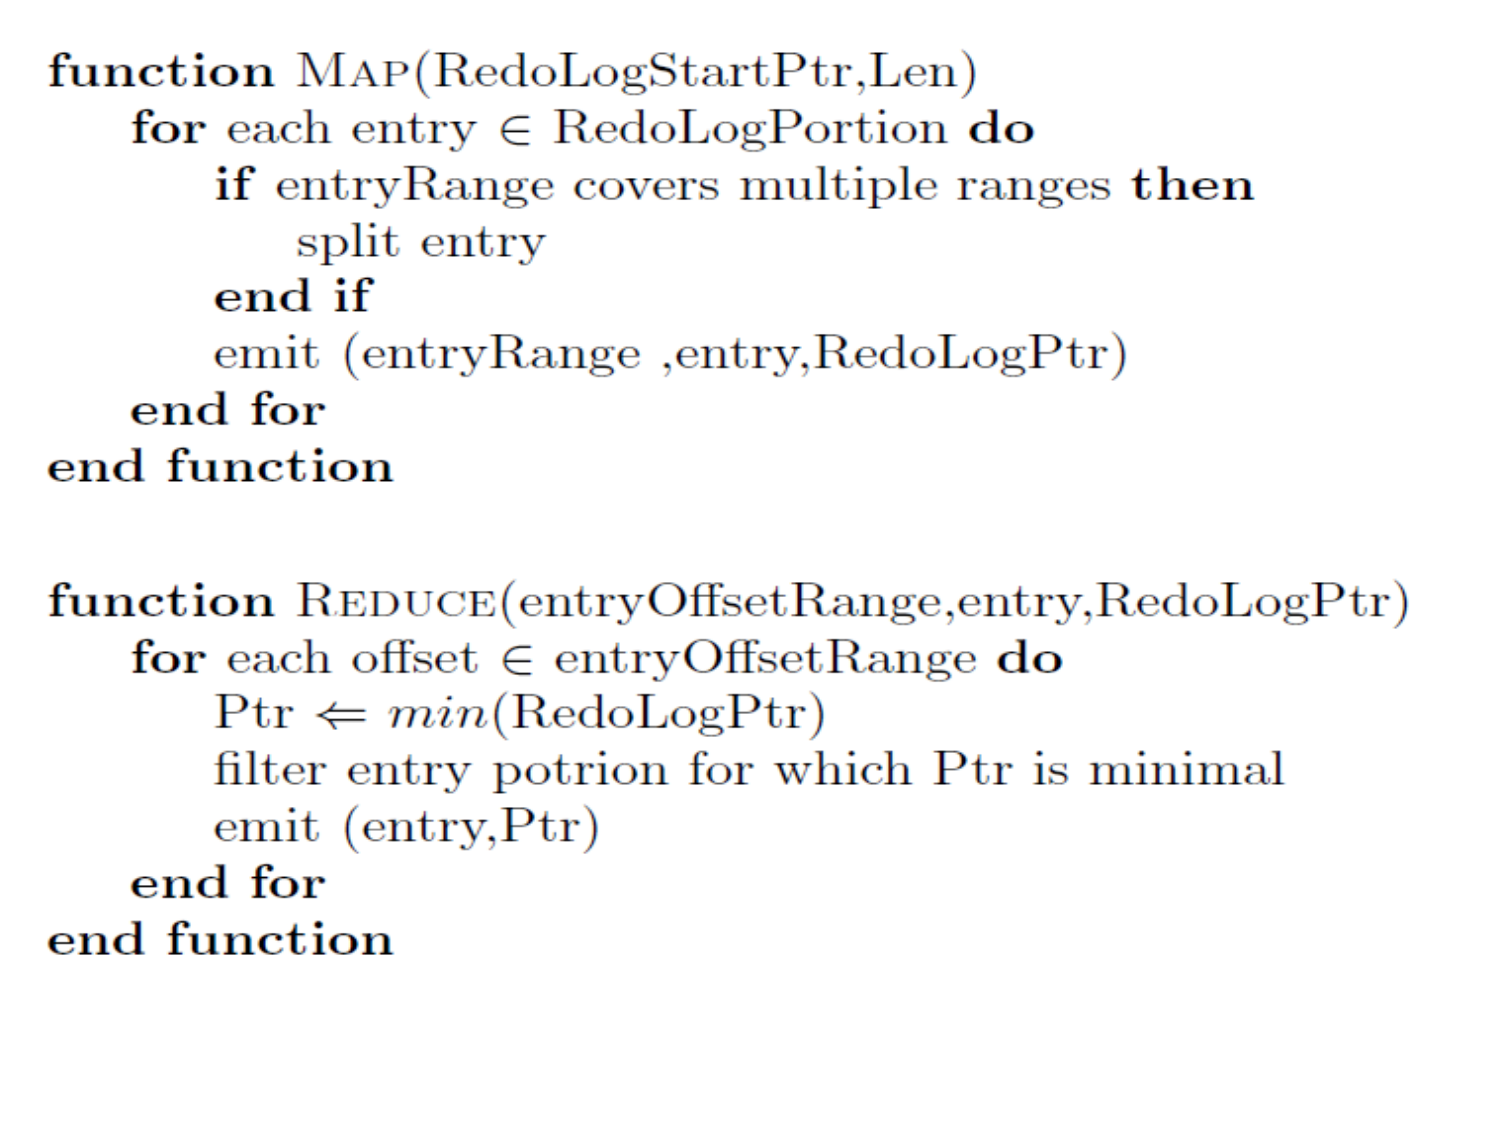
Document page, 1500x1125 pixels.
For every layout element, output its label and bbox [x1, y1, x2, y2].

picture [0, 37, 1500, 978]
